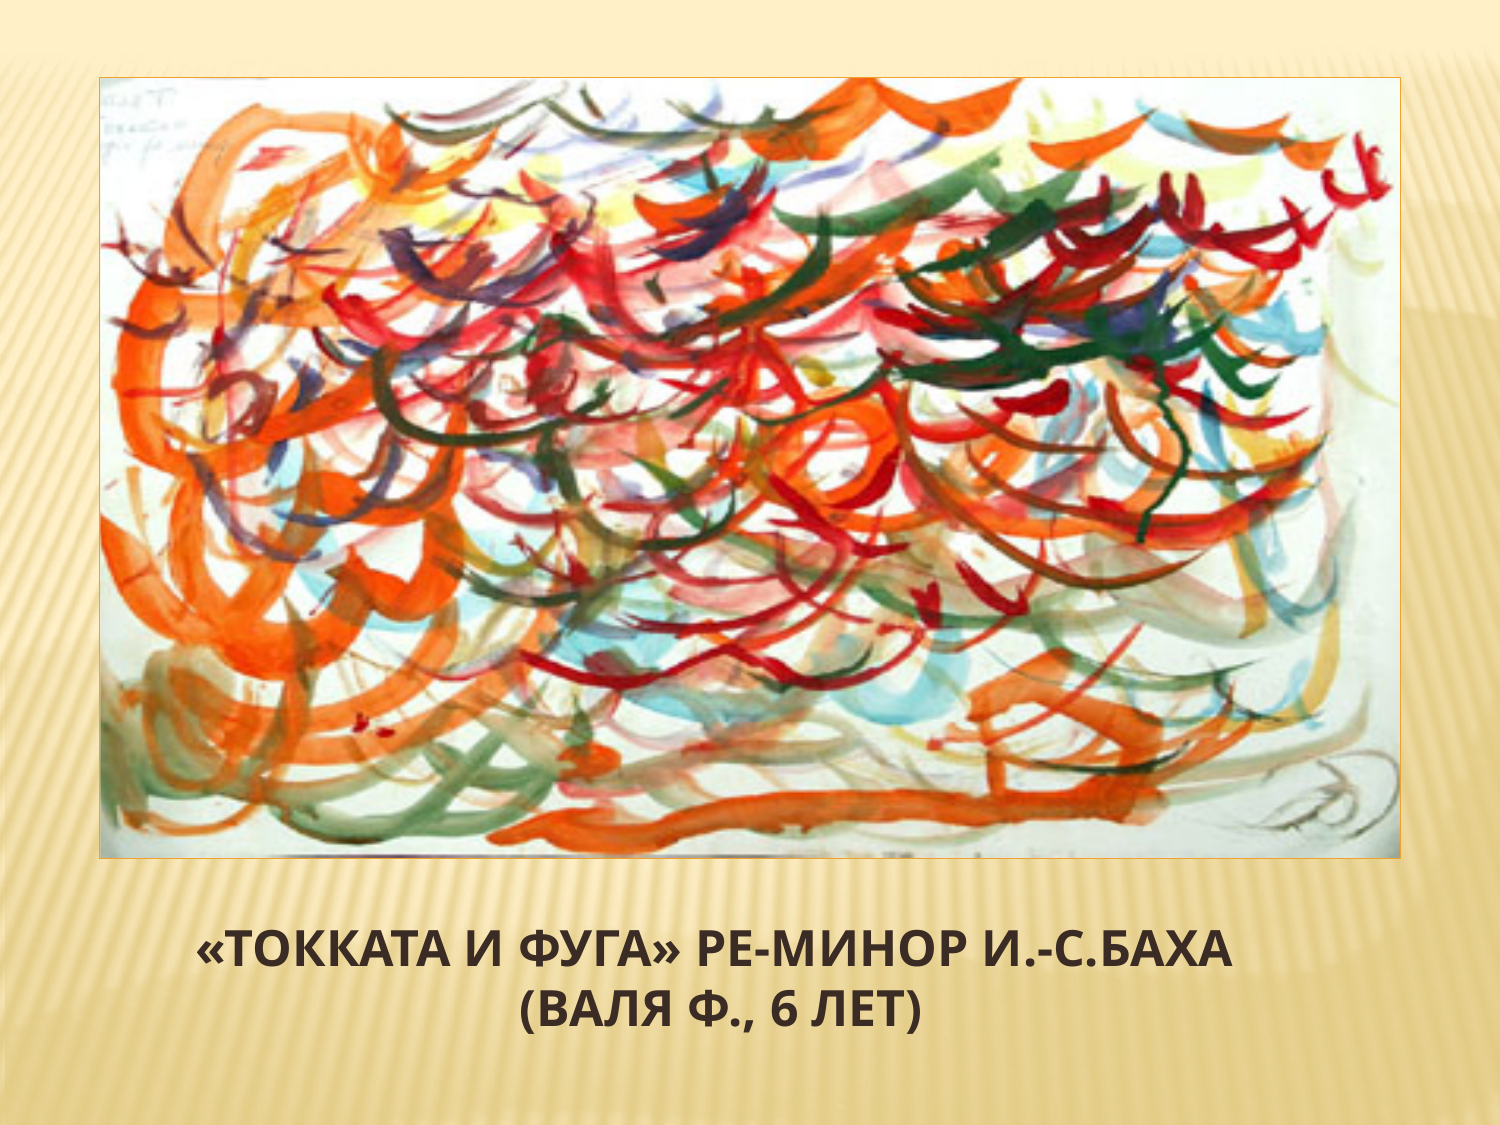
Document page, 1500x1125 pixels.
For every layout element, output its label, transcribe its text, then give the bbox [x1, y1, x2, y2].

title «Токката и фуга» ре-минор И.-С.Баха (Валя Ф., 6 лет) [159, 893, 1270, 1059]
picture [99, 77, 1401, 859]
